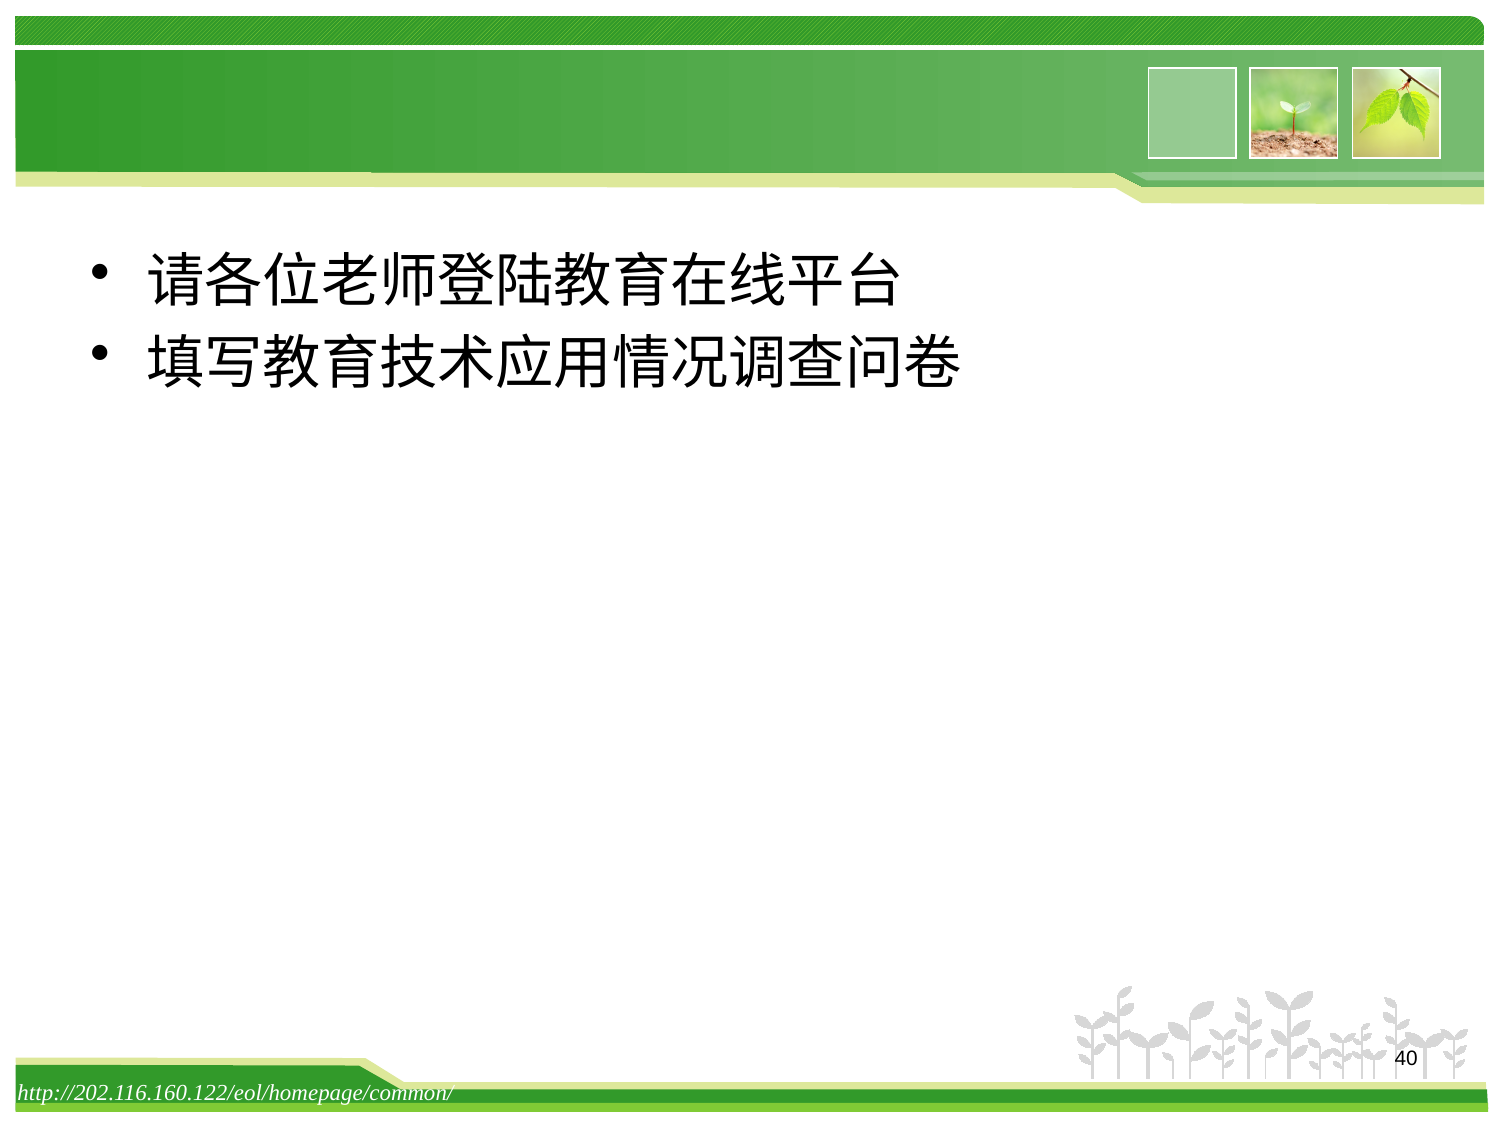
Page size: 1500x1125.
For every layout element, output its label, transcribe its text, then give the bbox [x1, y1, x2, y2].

list 请各位老师登陆教育在线平台 填写教育技术应用情况调查问卷 [75, 235, 1425, 1013]
picture [1353, 69, 1439, 157]
slide_number 40 [1167, 1037, 1433, 1085]
picture [1251, 69, 1337, 157]
